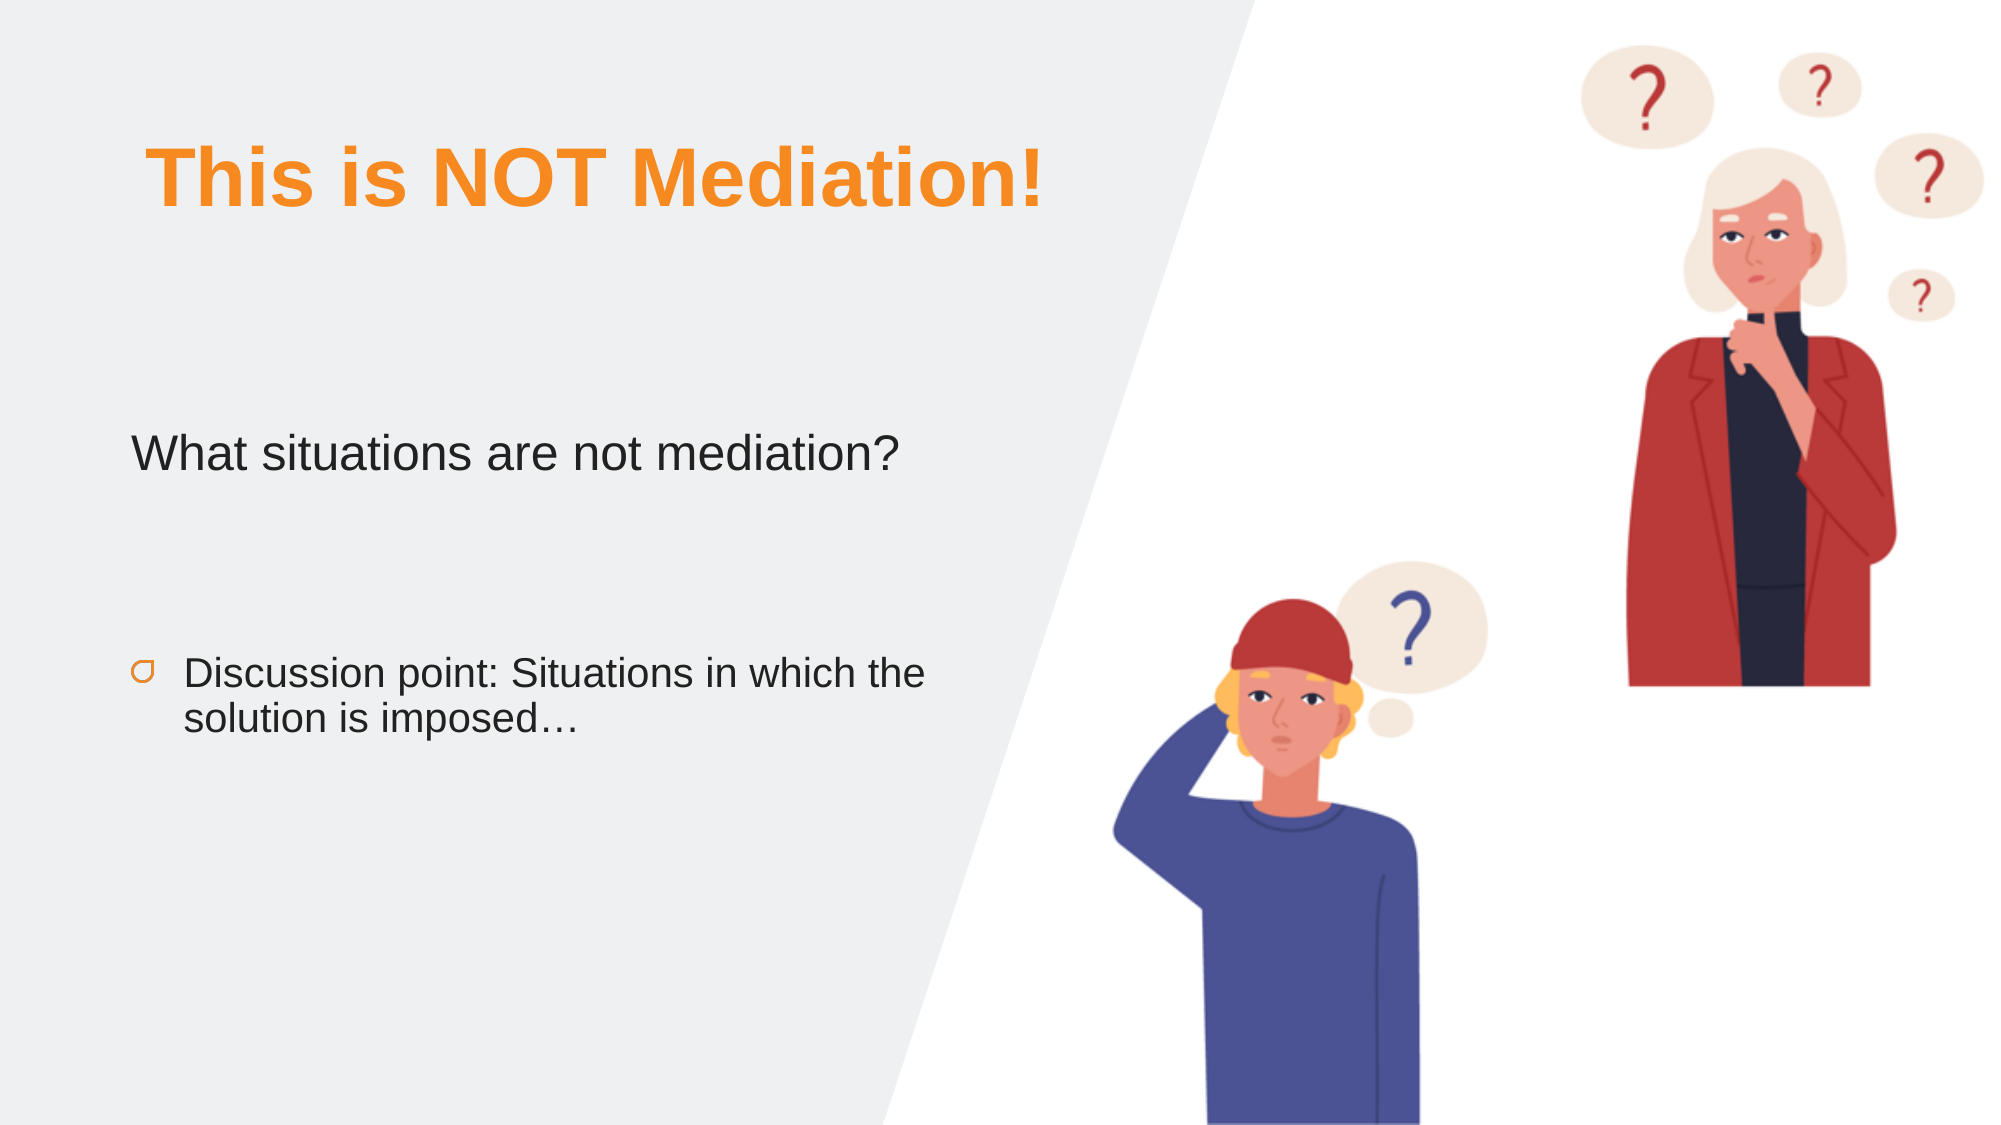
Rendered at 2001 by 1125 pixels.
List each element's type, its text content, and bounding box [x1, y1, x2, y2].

list What situations are not mediation? Discussion point: Situations in which the solution is imposed… [131, 426, 1032, 1102]
picture [1103, 529, 1509, 1125]
picture [1554, 27, 2000, 697]
picture [131, 660, 154, 683]
title This is NOT Mediation! [145, 135, 1121, 285]
